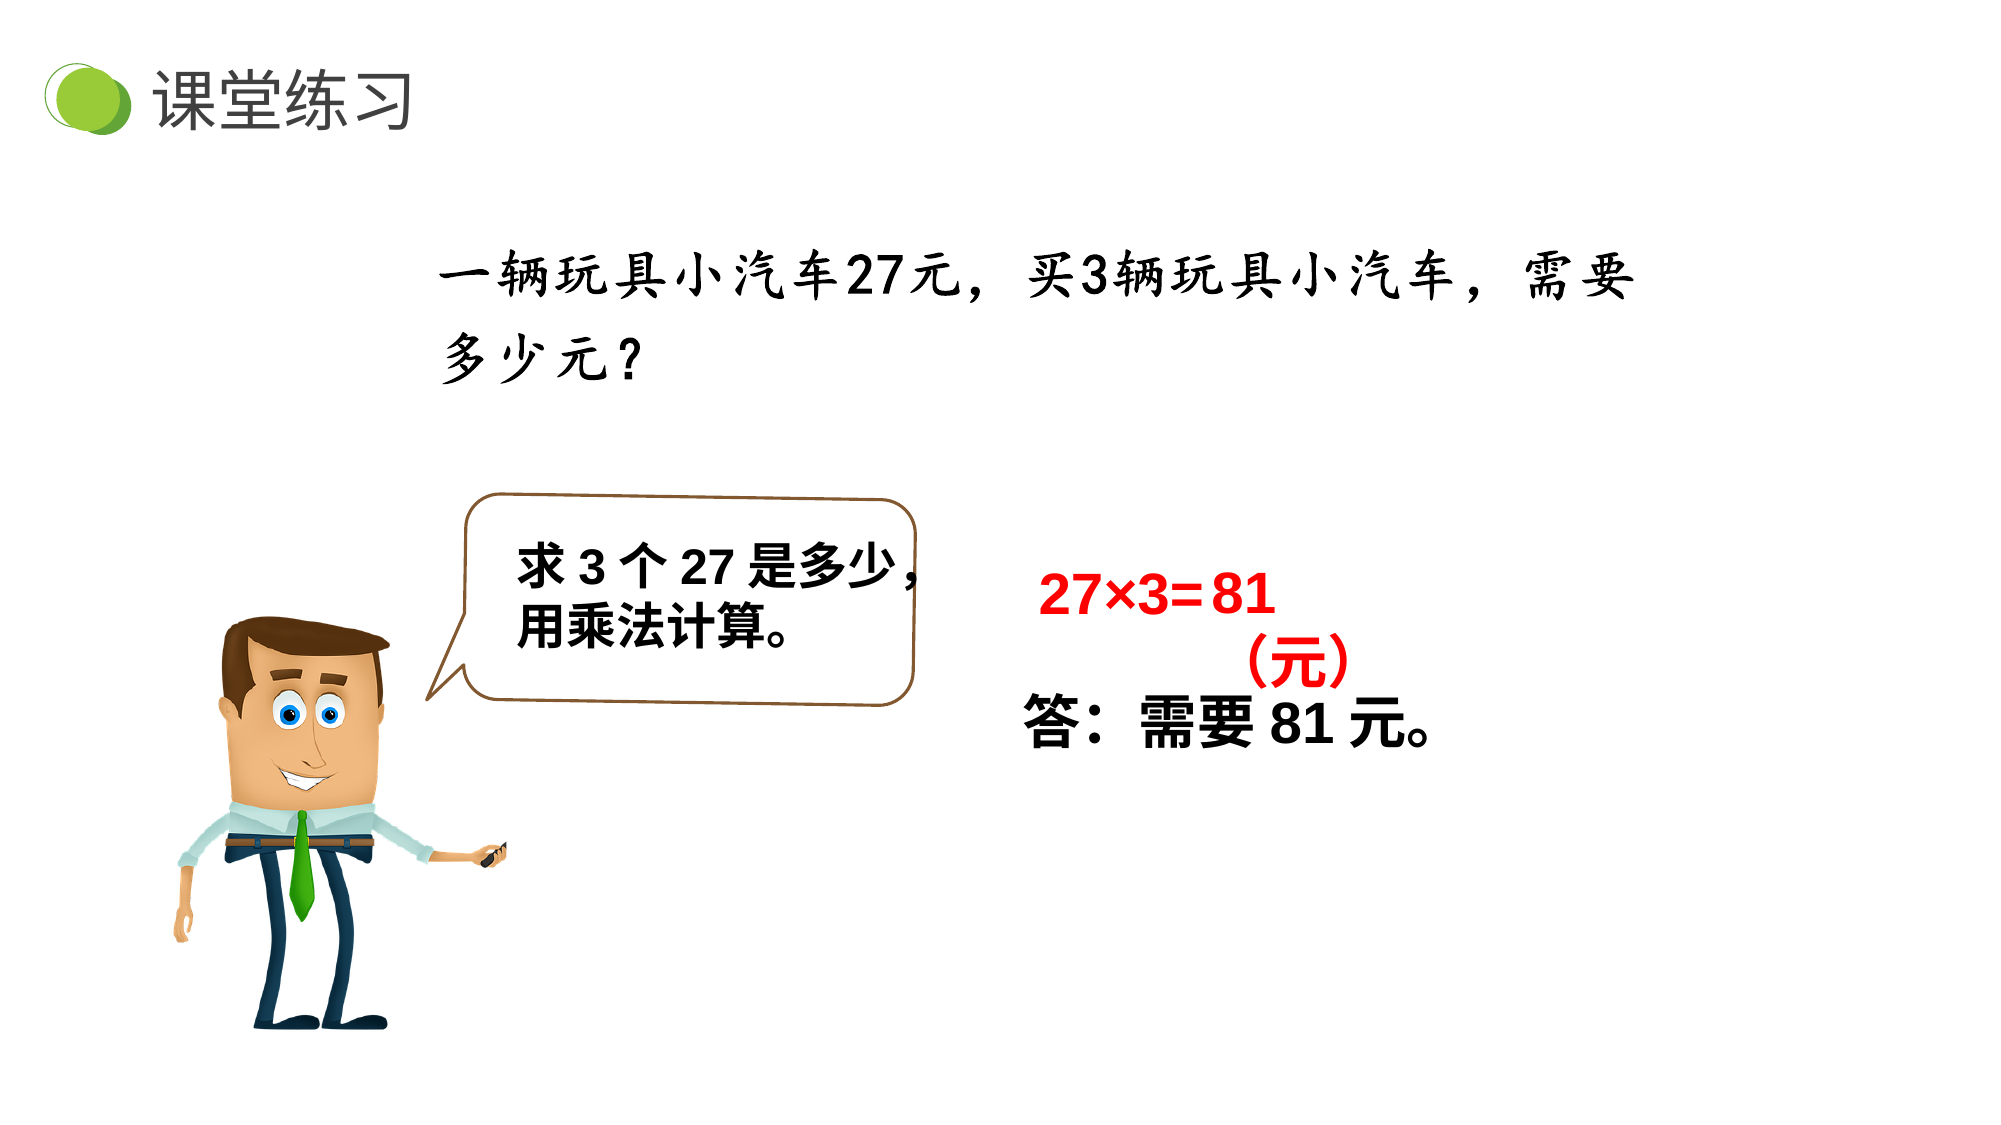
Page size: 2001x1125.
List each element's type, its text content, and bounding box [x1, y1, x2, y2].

text_box [439, 268, 490, 279]
text_box [1355, 254, 1363, 263]
text_box [1194, 254, 1212, 261]
text_box [1112, 249, 1163, 298]
text_box [1170, 256, 1191, 291]
text_box [532, 343, 544, 351]
text_box [1231, 251, 1282, 299]
text_box [969, 286, 980, 303]
text_box [708, 267, 721, 282]
text_box [615, 251, 666, 299]
text_box [1364, 249, 1400, 299]
text_box [676, 268, 685, 285]
text_box [1292, 268, 1301, 285]
text_box [1082, 254, 1107, 295]
text_box [1351, 265, 1359, 274]
text_box [847, 254, 872, 294]
text_box [739, 254, 748, 263]
text_box [500, 350, 536, 384]
picture [142, 583, 507, 1049]
text_box [1324, 267, 1337, 282]
text_box [793, 248, 838, 301]
text_box [1468, 286, 1479, 303]
text_box [497, 249, 548, 298]
text_box [555, 256, 608, 295]
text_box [593, 369, 799, 832]
text_box 课堂练习 [135, 51, 525, 147]
text_box [579, 254, 596, 261]
text_box [1581, 252, 1634, 300]
text_box [557, 347, 597, 381]
text_box 81（元） [1196, 547, 1441, 677]
text_box [1408, 248, 1453, 301]
text_box [1180, 264, 1223, 295]
text_box [735, 273, 747, 296]
text_box [877, 255, 903, 294]
text_box [1304, 251, 1317, 297]
text_box [503, 345, 511, 361]
text_box 27×3= [1023, 548, 1220, 634]
text_box [688, 251, 702, 297]
text_box [570, 336, 591, 344]
text_box [1350, 273, 1362, 296]
text_box [1028, 251, 1073, 298]
text_box [442, 331, 484, 385]
text_box [749, 249, 784, 299]
text_box [619, 337, 640, 369]
text_box [517, 333, 525, 361]
text_box 答：需要81元。 [1007, 677, 1485, 763]
text_box [735, 265, 743, 274]
text_box [1525, 250, 1571, 301]
text_box [923, 252, 944, 259]
text_box [910, 262, 960, 296]
